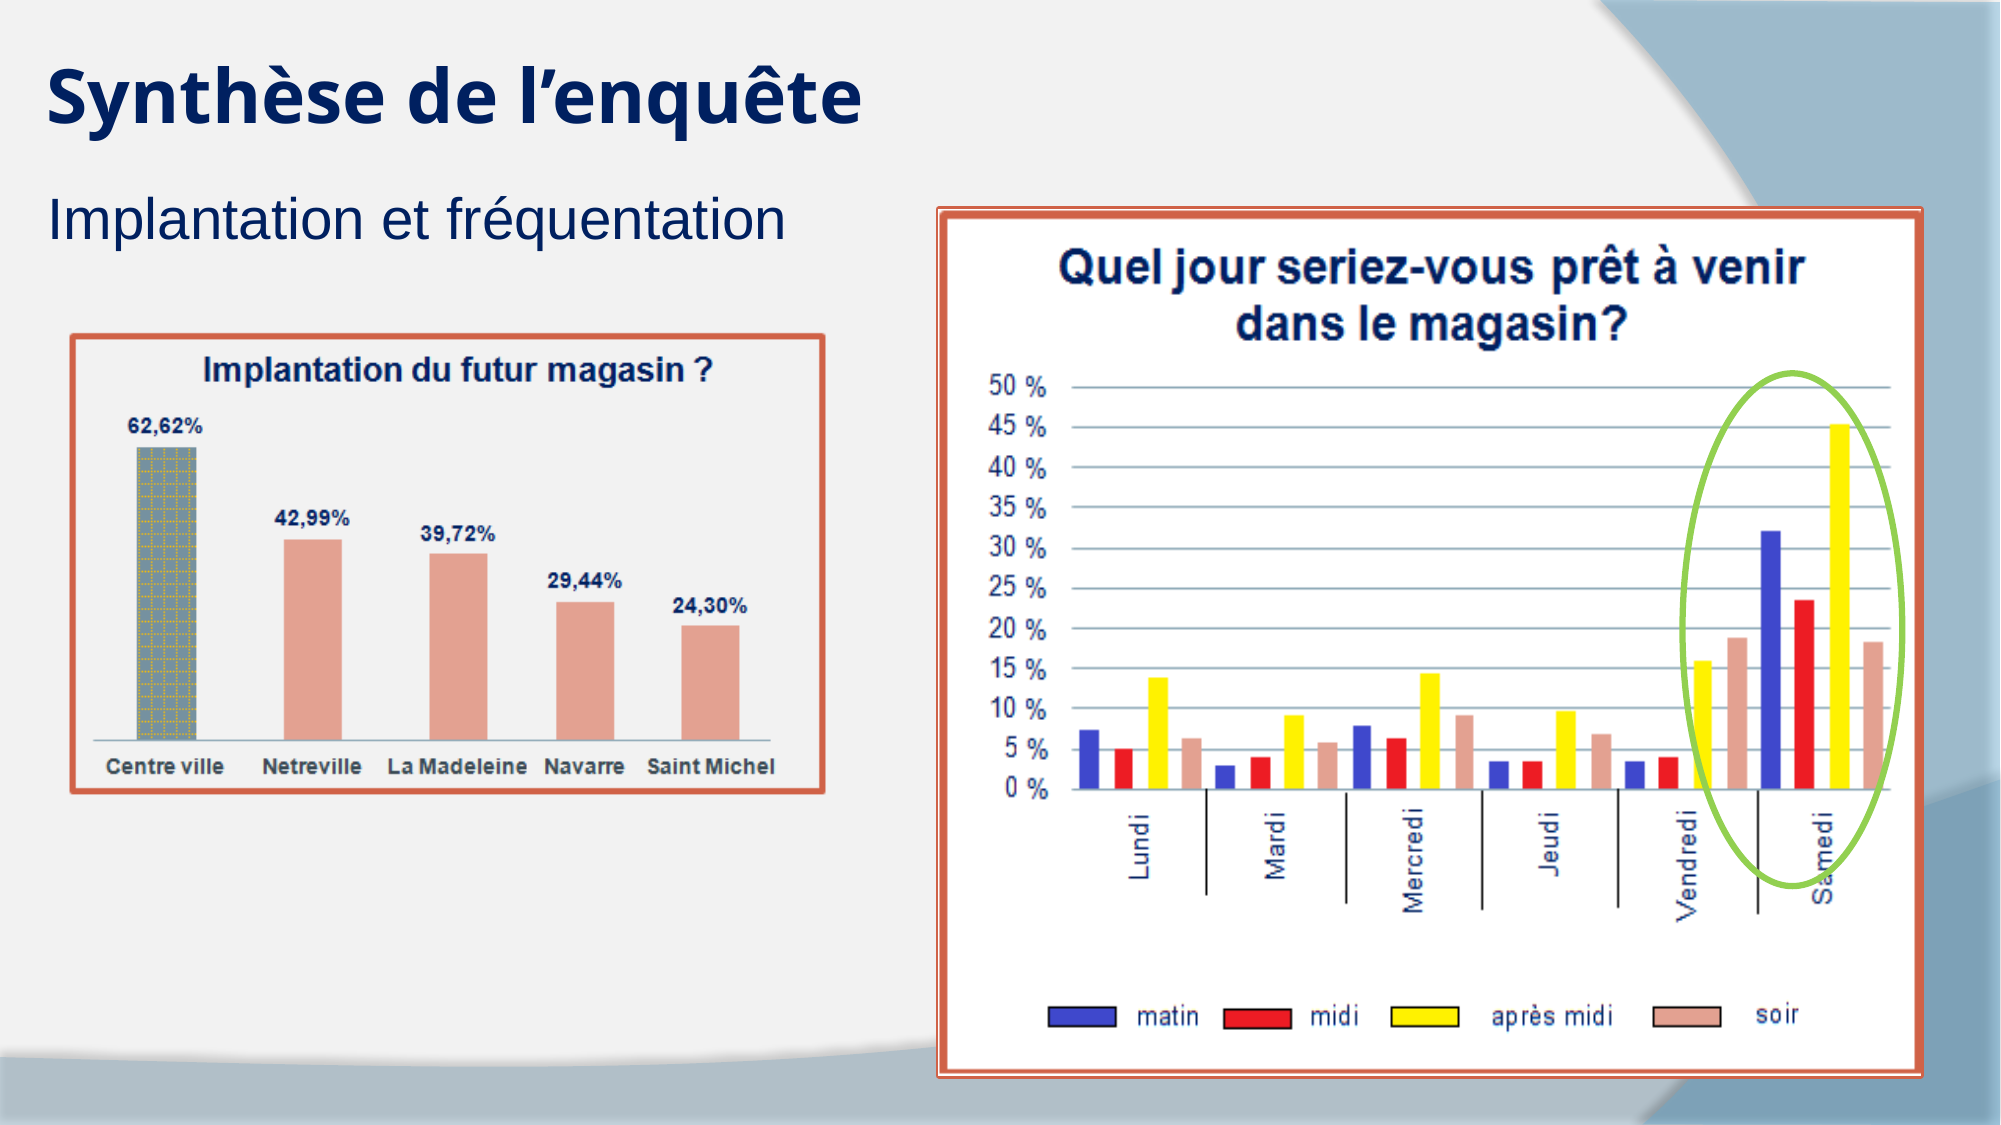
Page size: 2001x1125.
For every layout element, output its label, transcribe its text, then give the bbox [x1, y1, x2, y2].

picture [62, 324, 832, 805]
title Synthèse de l’enquête [0, 0, 1634, 188]
chart [935, 206, 1924, 1079]
text_box Implantation et fréquentation [32, 174, 838, 259]
